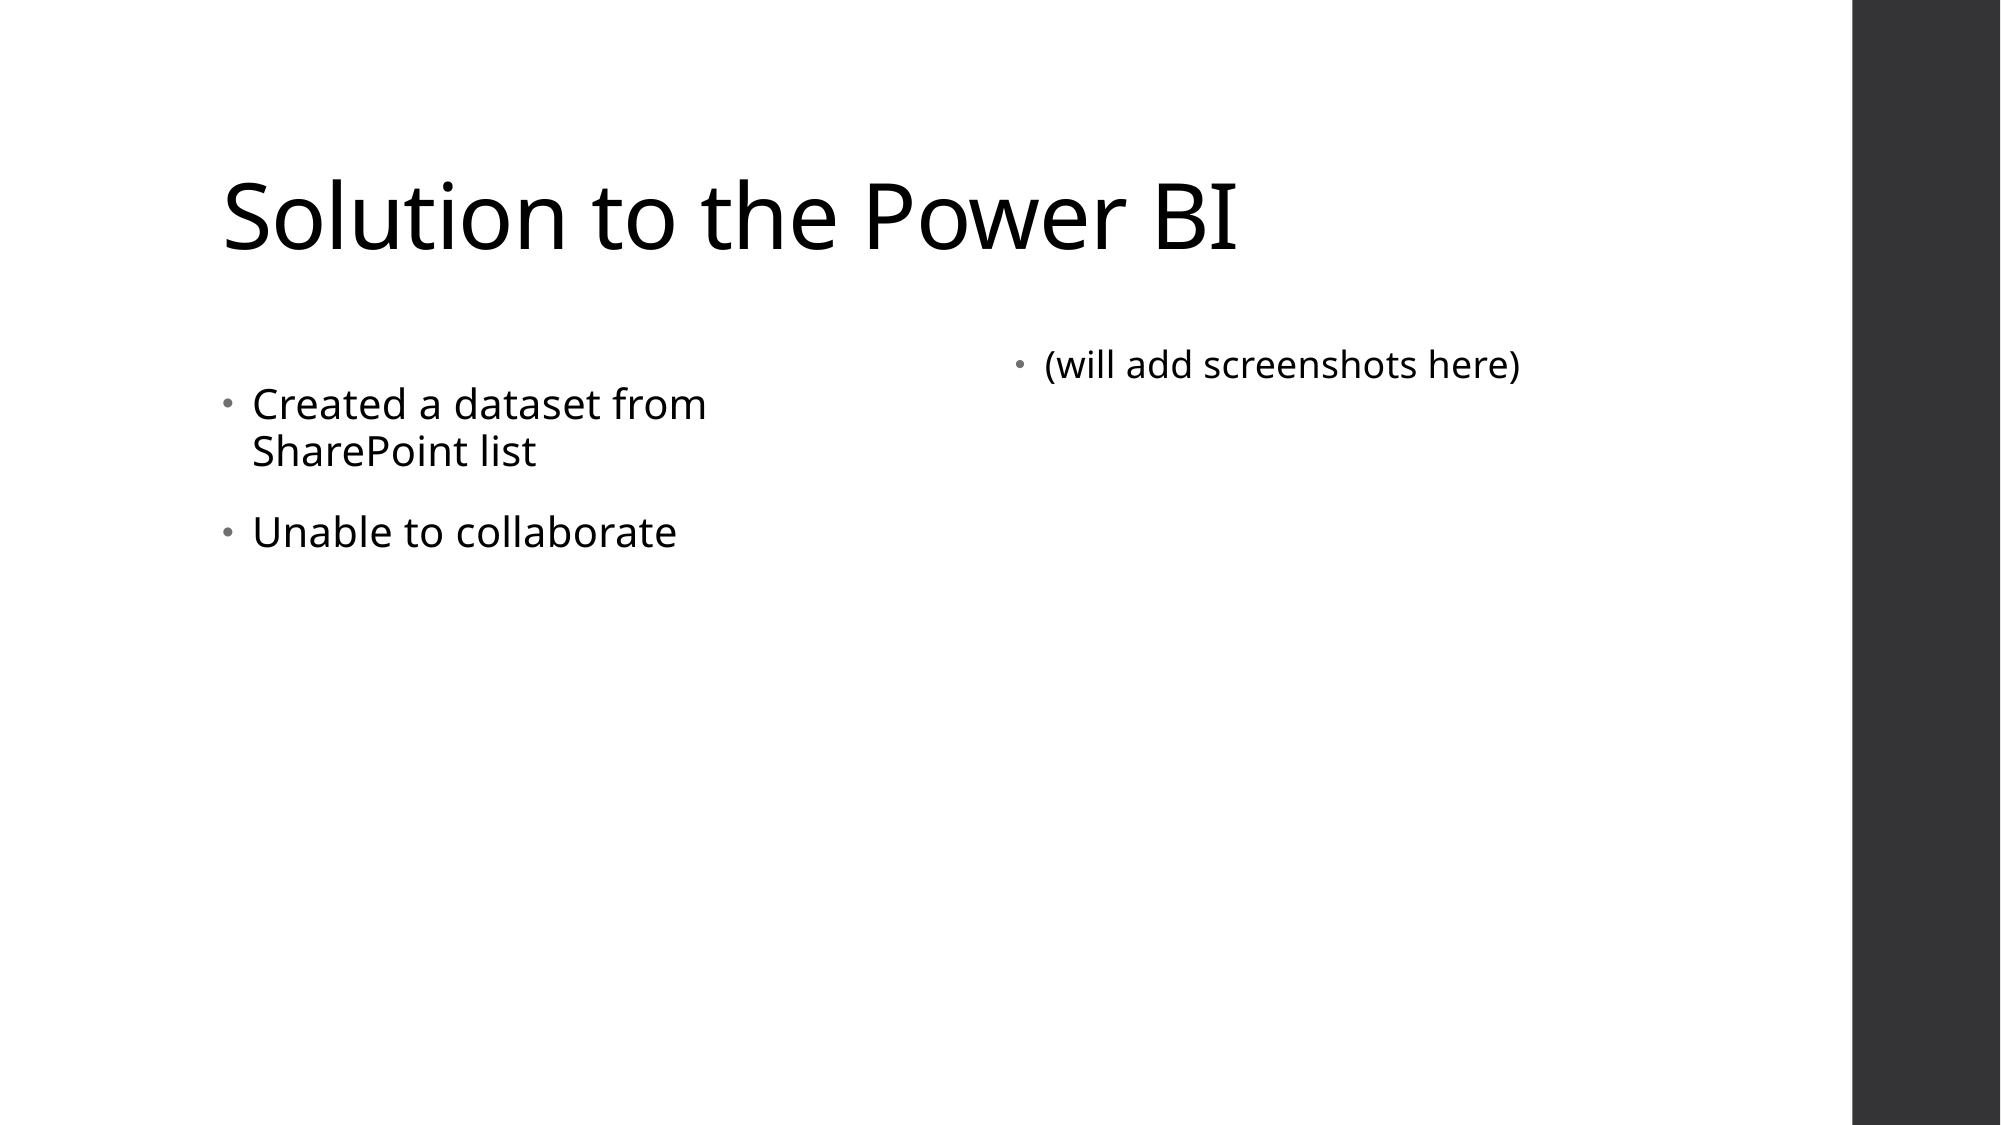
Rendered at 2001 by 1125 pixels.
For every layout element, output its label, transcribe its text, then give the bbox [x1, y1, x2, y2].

list (will add screenshots here) [999, 336, 1735, 1051]
title Solution to the Power BI [206, 60, 1797, 278]
list Created a dataset from SharePoint list Unable to collaborate [206, 373, 774, 1014]
